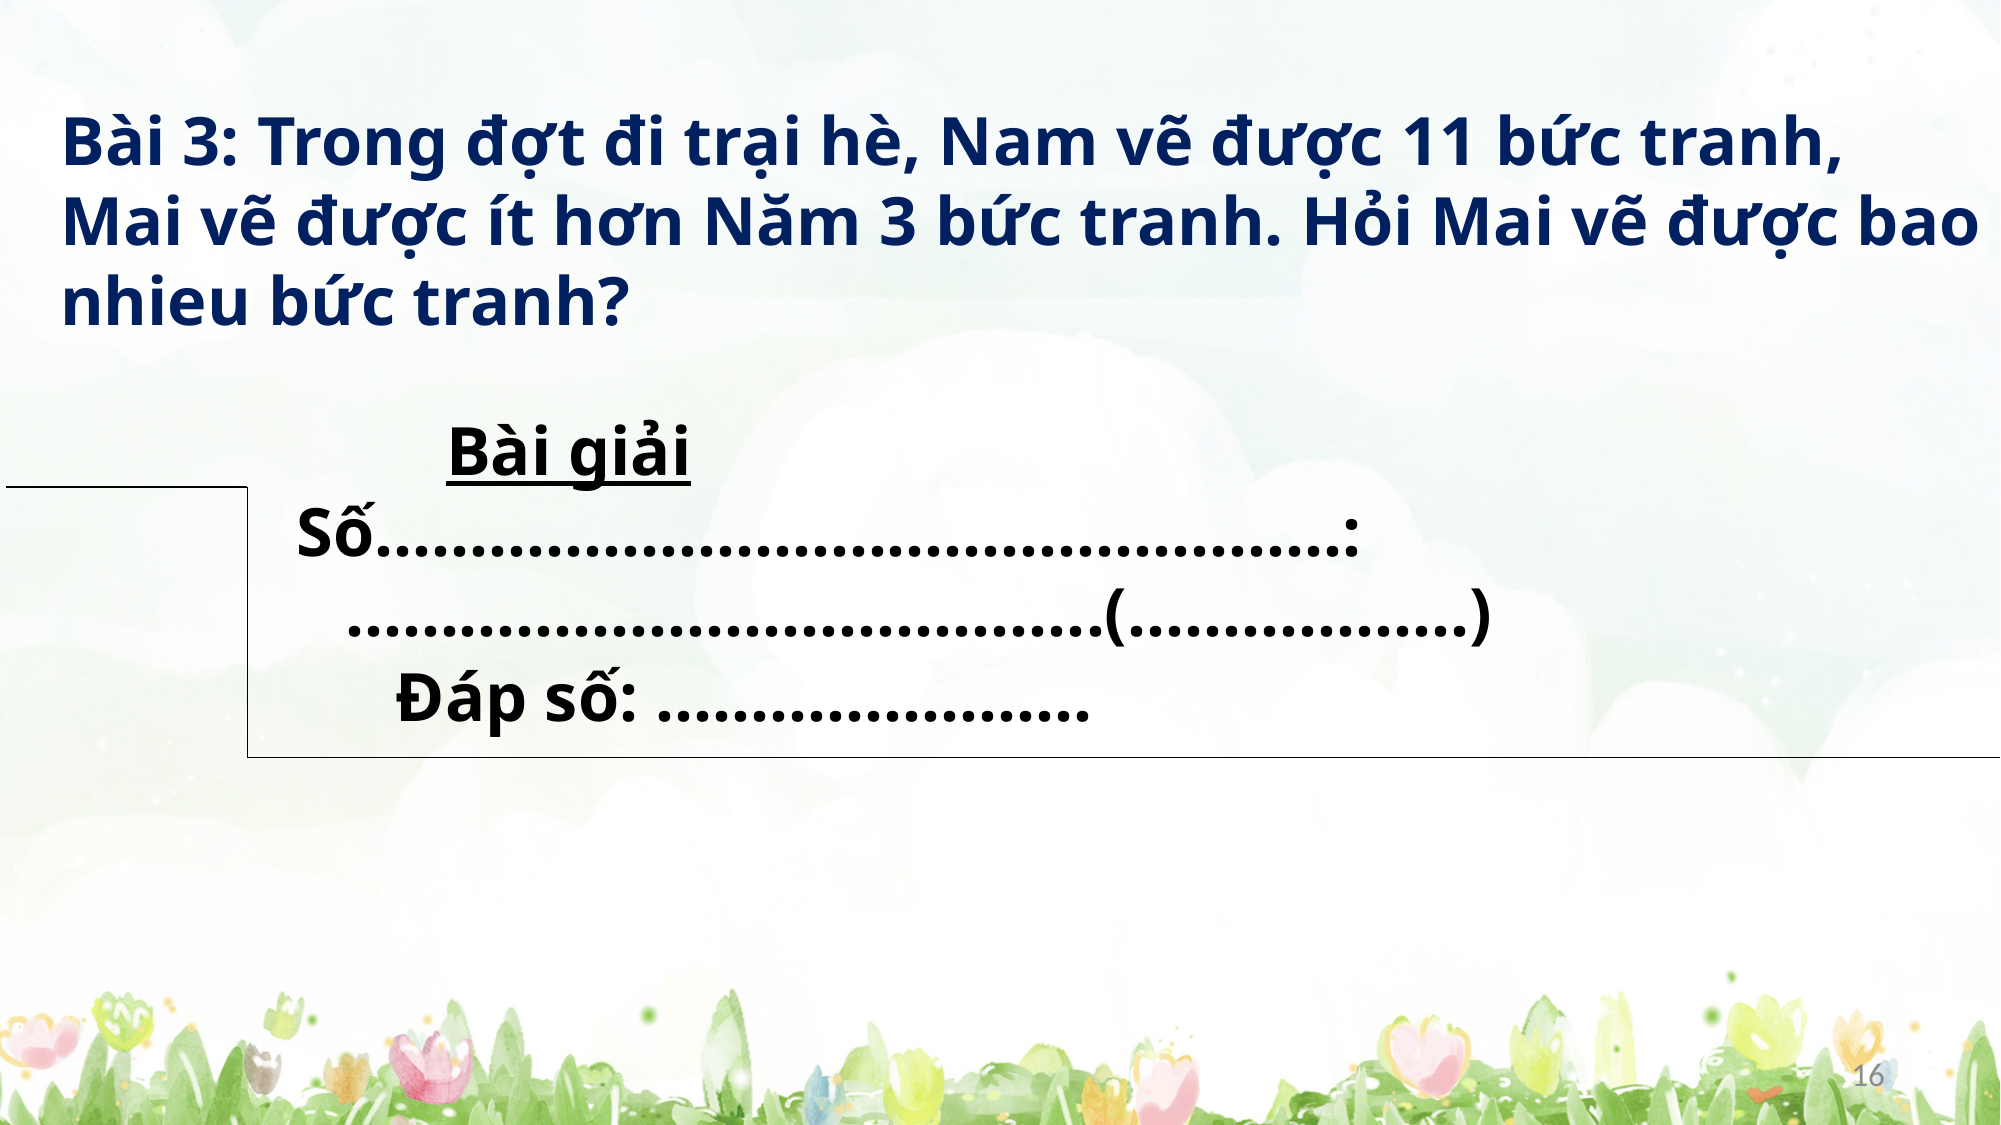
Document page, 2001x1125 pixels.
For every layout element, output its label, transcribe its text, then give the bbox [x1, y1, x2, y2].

text_box ………………………………….(………………) [330, 578, 1580, 658]
text_box Đáp số: ………………….. [381, 647, 1562, 743]
slide_number 16 [1433, 1042, 1900, 1103]
picture [0, 0, 2001, 1125]
text_box Số……………………………………………: [247, 482, 1721, 578]
text_box Bài giải [431, 401, 784, 482]
title Bài 3: Trong đợt đi trại hè, Nam vẽ được 11 bức tranh, Mai vẽ được ít hơn Năm 3 bức tranh. Hỏi Mai vẽ được bao nhieu bức tranh? [45, 125, 2000, 313]
